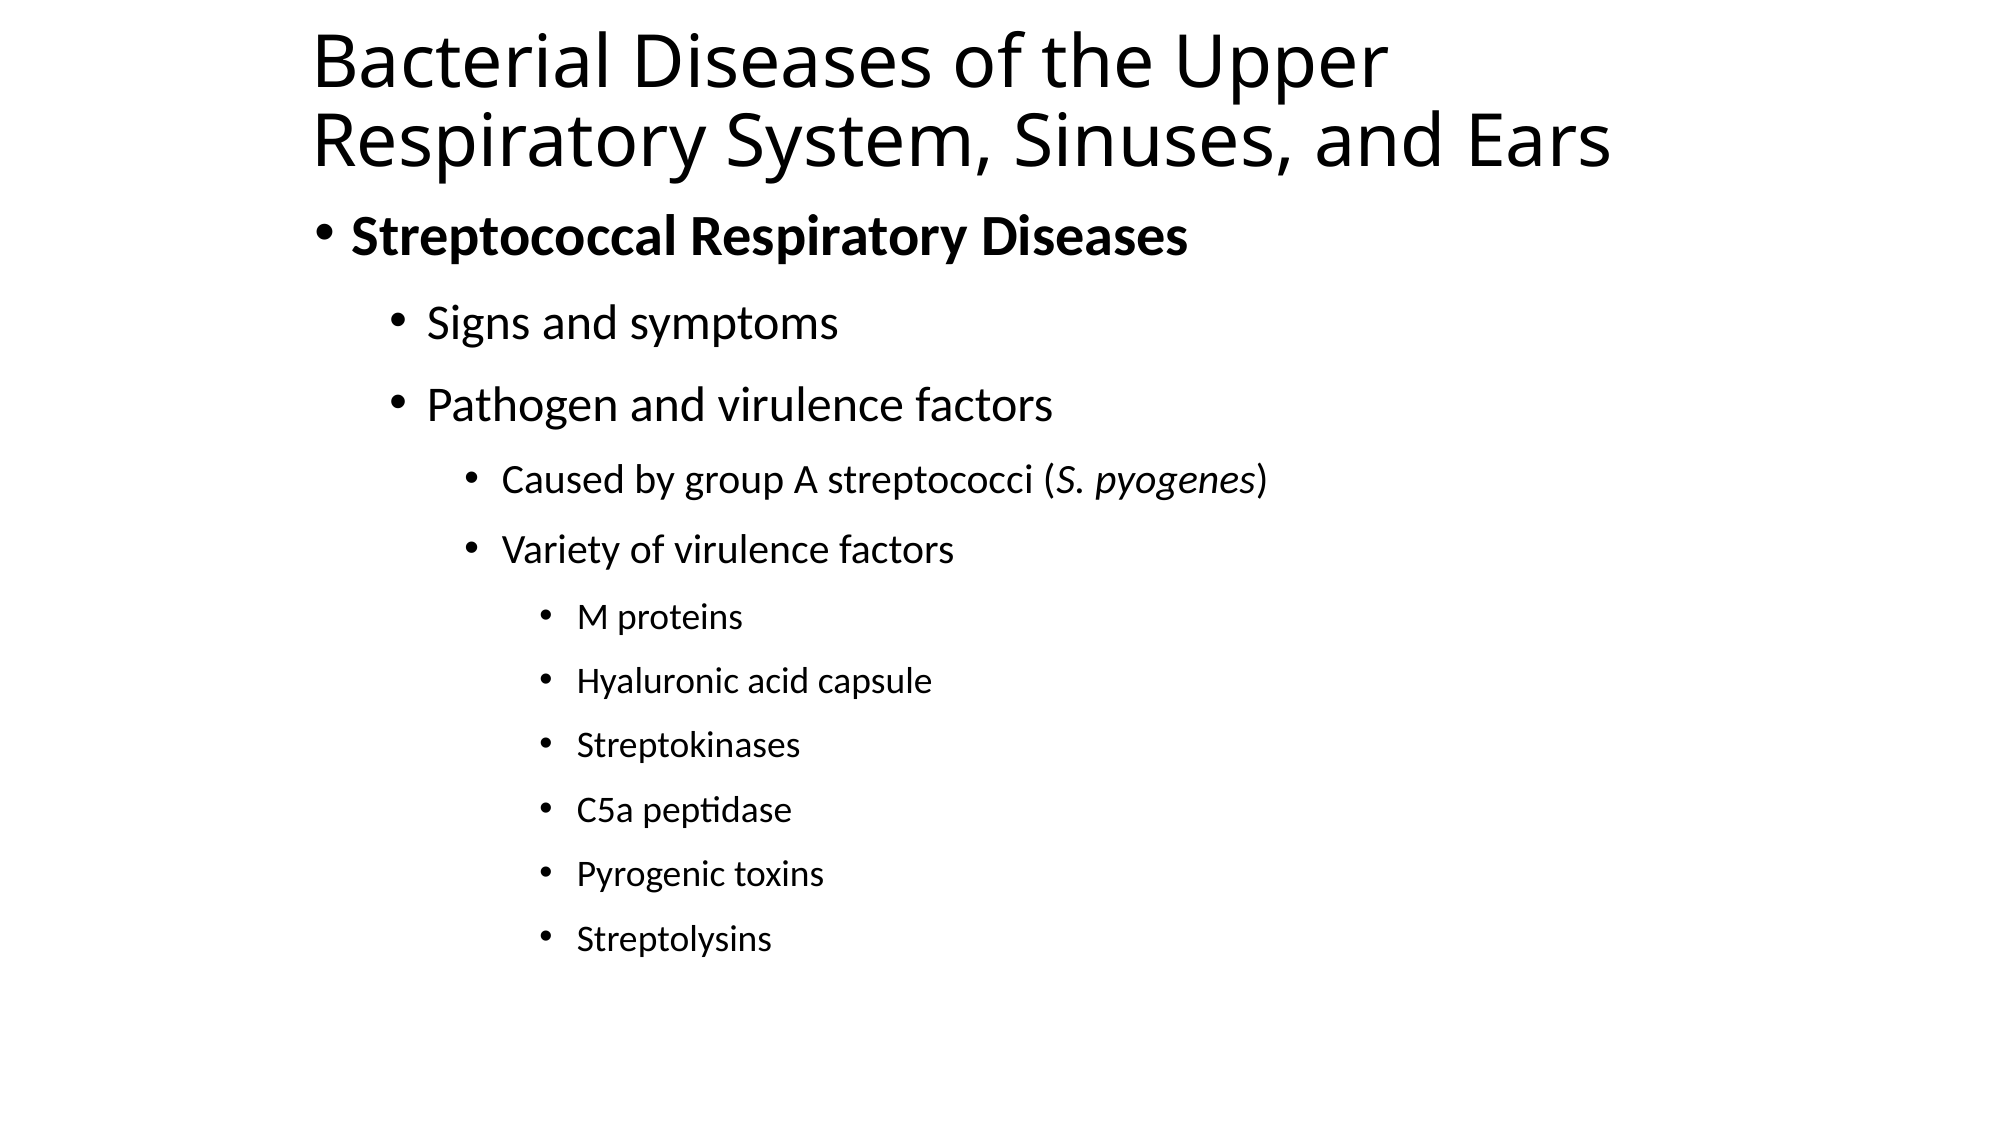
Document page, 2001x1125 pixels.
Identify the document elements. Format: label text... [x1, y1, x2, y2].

list Streptococcal Respiratory Diseases Signs and symptoms Pathogen and virulence factors Caused by group A streptococci (S. pyogenes) Variety of virulence factors M proteins Hyaluronic acid capsule Streptokinases C5a peptidase Pyrogenic toxins Streptolysins [299, 175, 1700, 1063]
title Bacterial Diseases of the Upper Respiratory System, Sinuses, and Ears [296, 14, 1750, 192]
